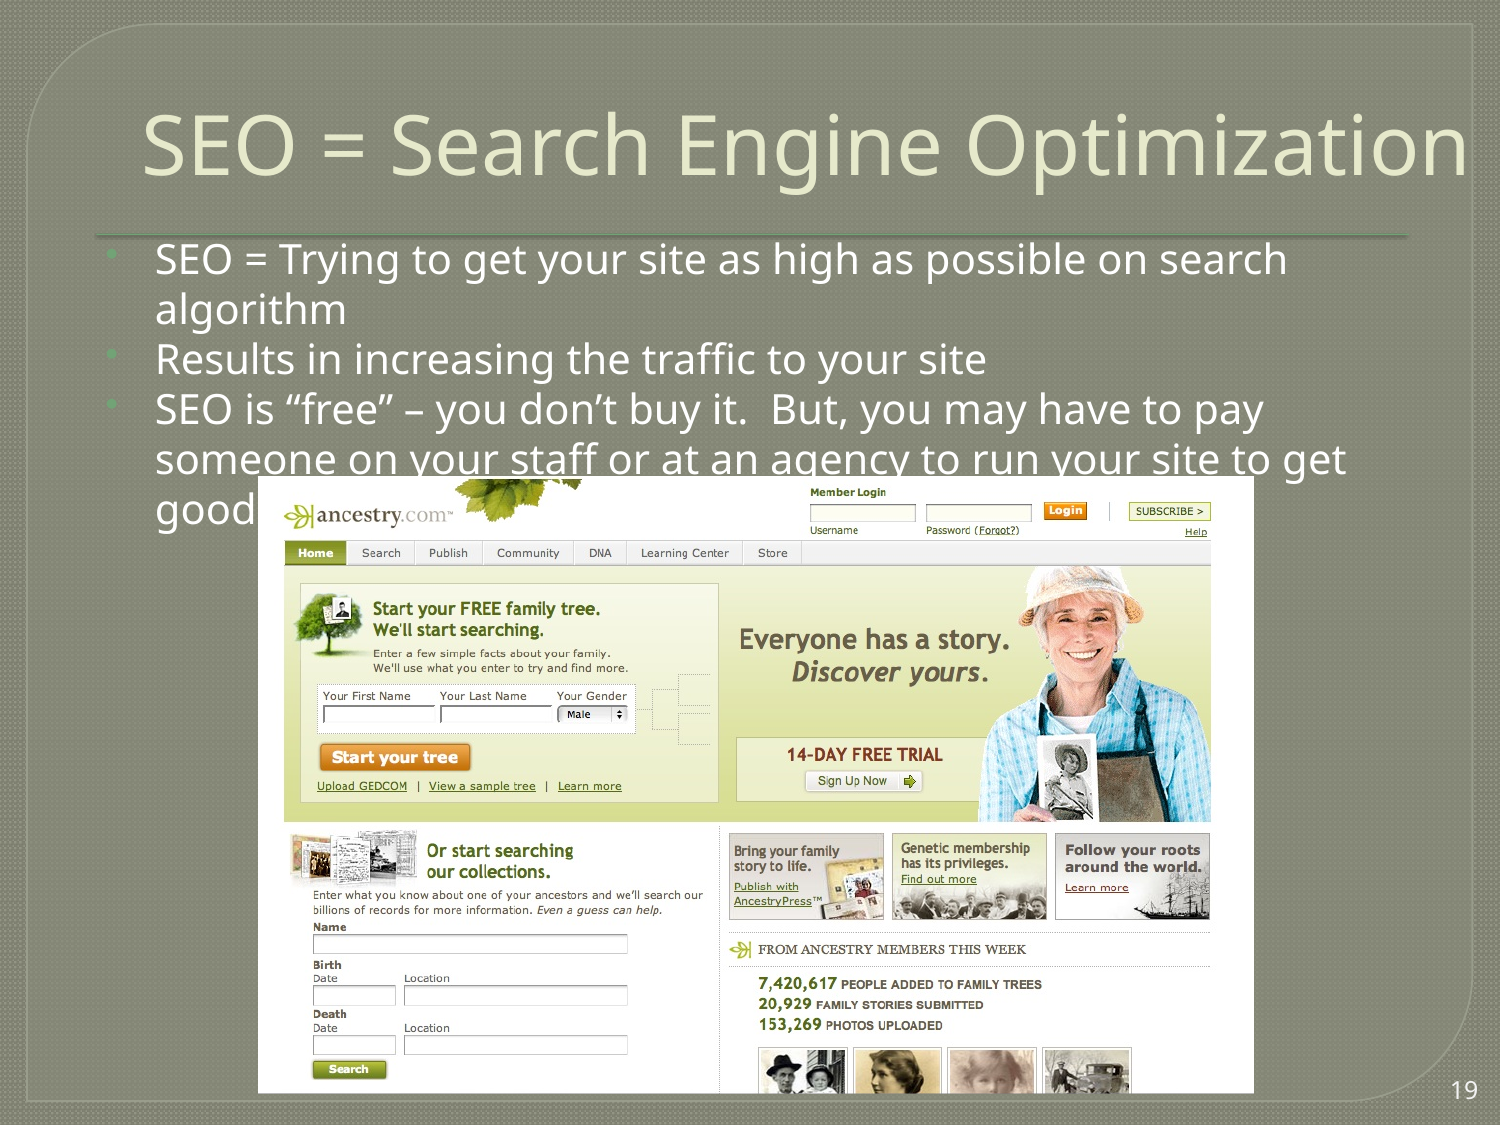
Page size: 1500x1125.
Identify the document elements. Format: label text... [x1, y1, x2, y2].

title SEO = Search Engine Optimization [24, 37, 1487, 200]
picture [257, 476, 1254, 1095]
list SEO = Trying to get your site as high as possible on search algorithm Results in increasing the traffic to your site SEO is “free” – you don’t buy it. But, you may have to pay someone on your staff or at an agency to run your site to get good SEO [92, 224, 1456, 963]
slide_number 19 [1417, 1068, 1494, 1114]
